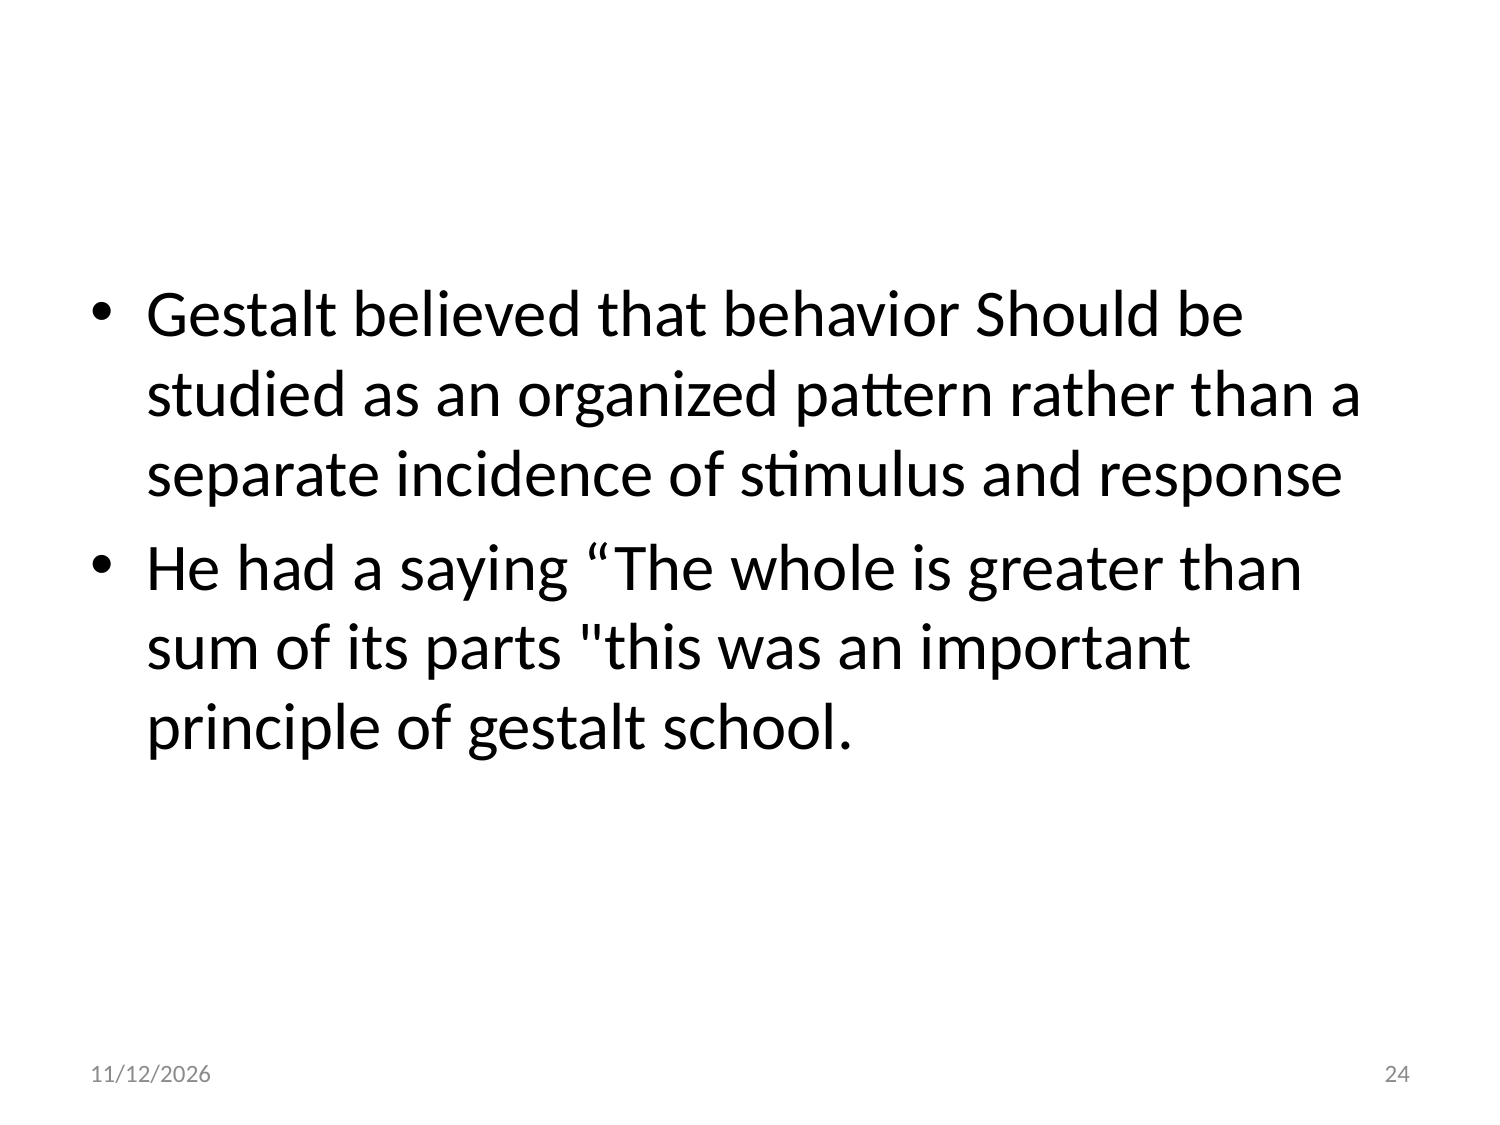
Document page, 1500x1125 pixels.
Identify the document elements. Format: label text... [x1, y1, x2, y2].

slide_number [75, 1042, 425, 1103]
slide_number 24 [1074, 1042, 1425, 1103]
list Gestalt believed that behavior Should be studied as an organized pattern rather than a separate incidence of stimulus and response He had a saying “The whole is greater than sum of its parts "this was an important principle of gestalt school. [75, 262, 1425, 1005]
